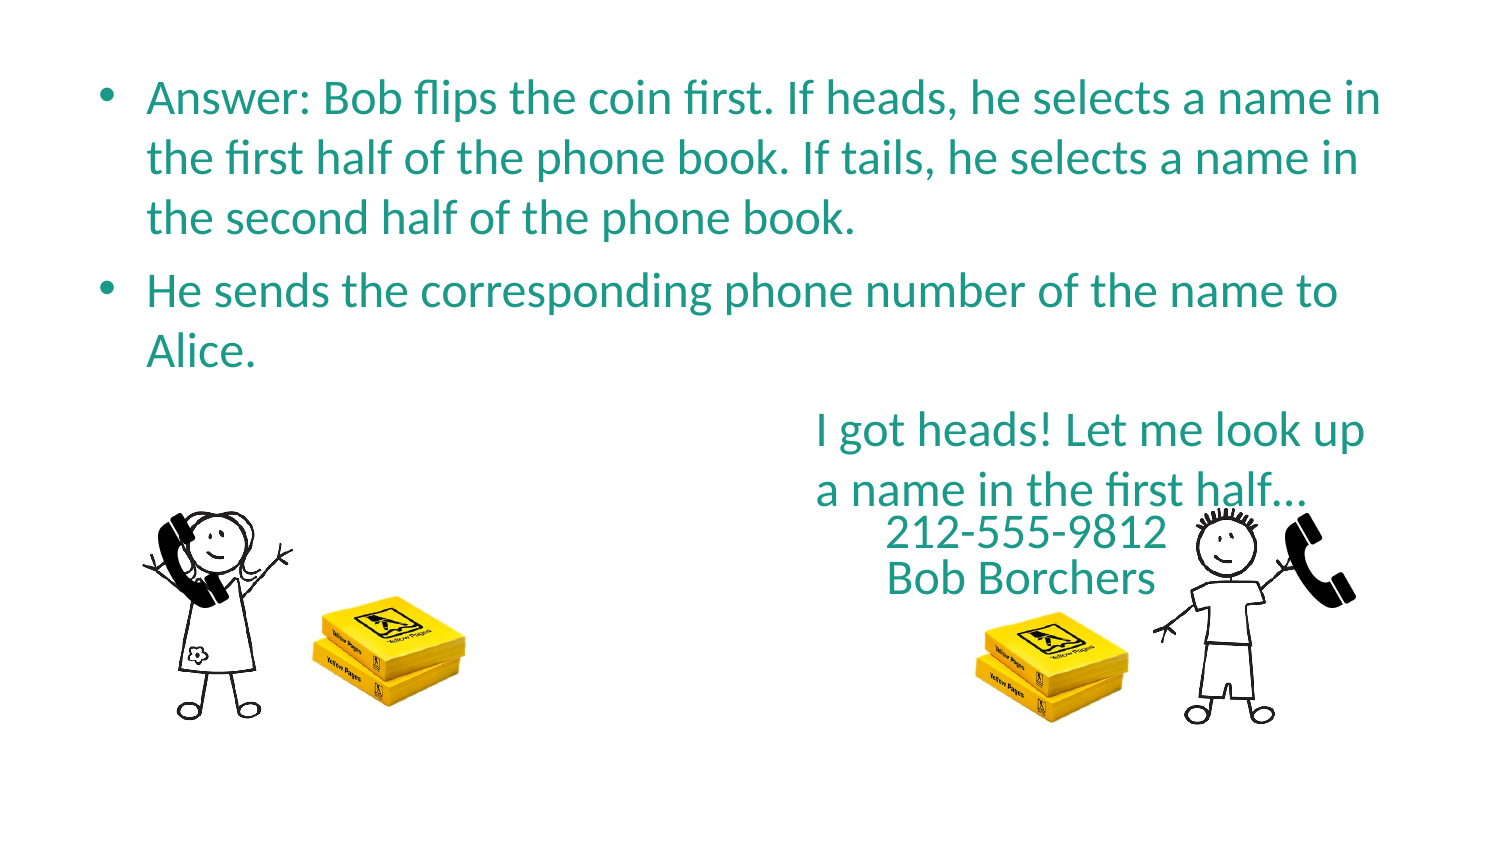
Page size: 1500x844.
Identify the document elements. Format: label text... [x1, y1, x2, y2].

text_box 212-555-9812 [869, 491, 1102, 548]
text_box I got heads! Let me look up a name in the first half… [800, 388, 1398, 491]
text_box Bob Borchers [871, 537, 1102, 594]
picture [100, 470, 470, 784]
picture [973, 470, 1357, 784]
list Answer: Bob flips the coin first. If heads, he selects a name in the first half of the phone book. If tails, he selects a name in the second half of the phone book. He sends the corresponding phone number of the name to Alice. [75, 56, 1425, 754]
